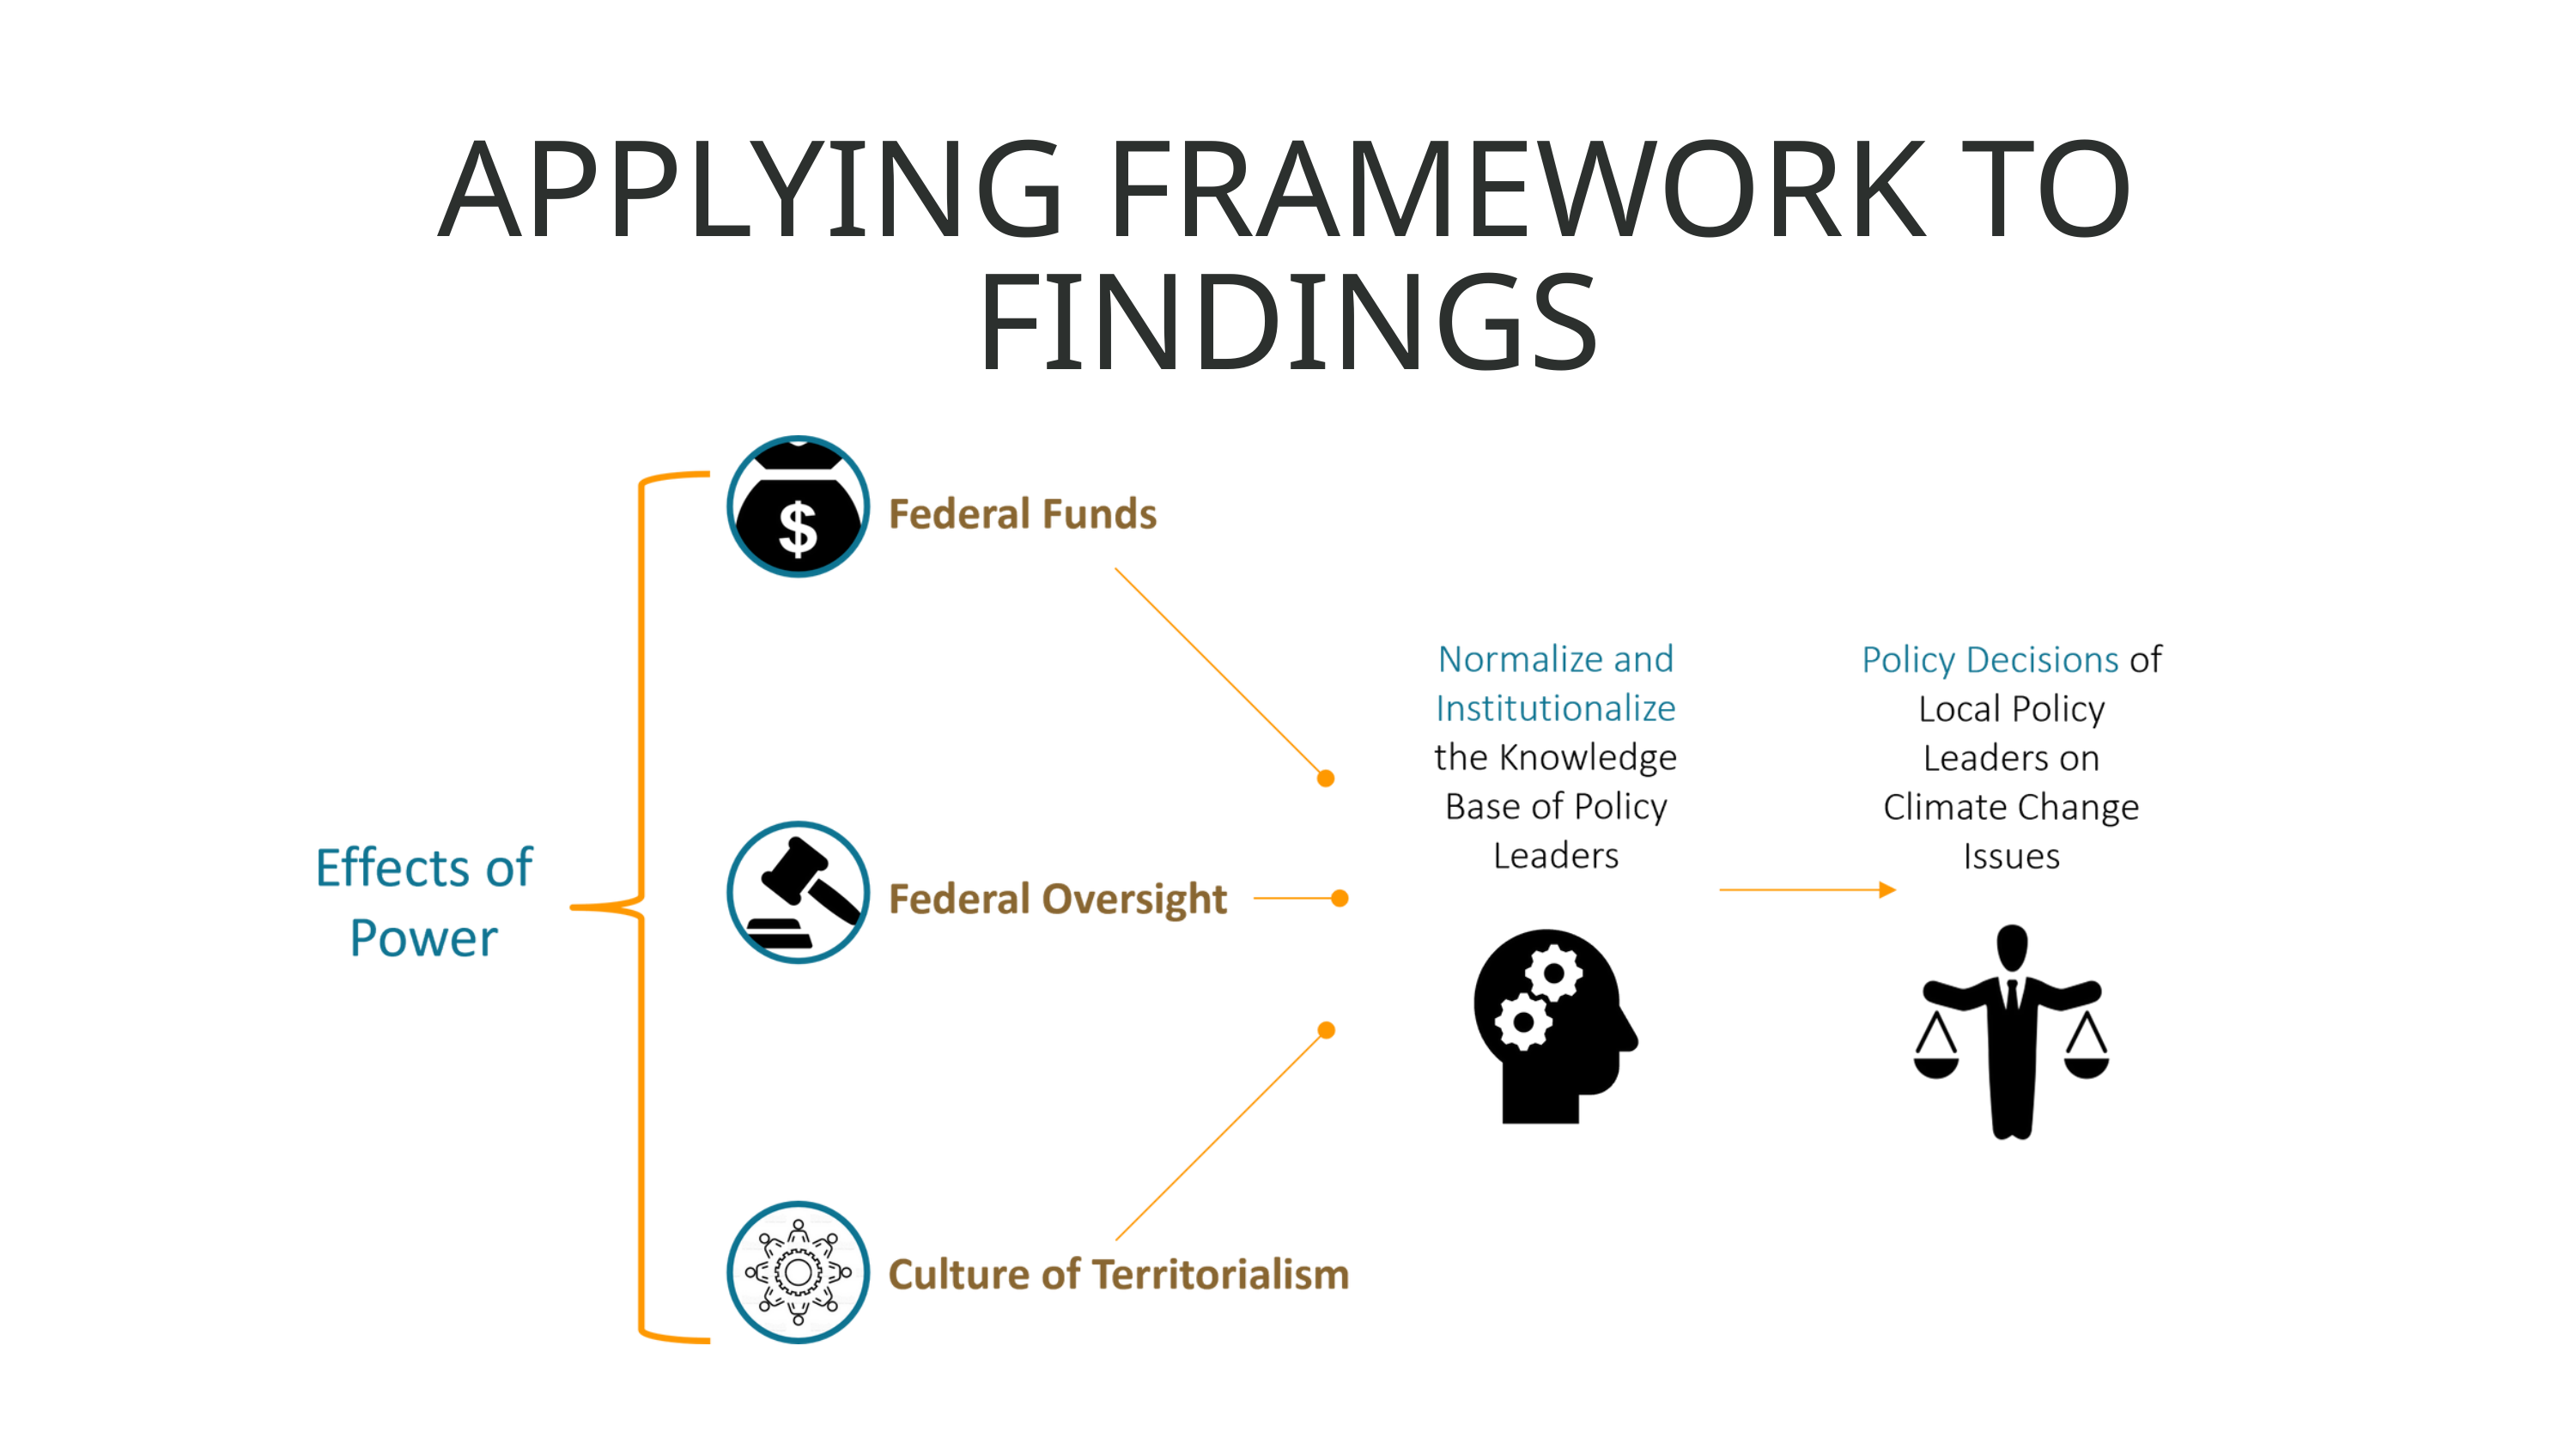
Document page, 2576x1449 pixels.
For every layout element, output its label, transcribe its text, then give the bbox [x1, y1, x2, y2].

text_box APPLYING FRAMEWORK TO FINDINGS [333, 129, 2243, 397]
text_box [264, 435, 2196, 1345]
